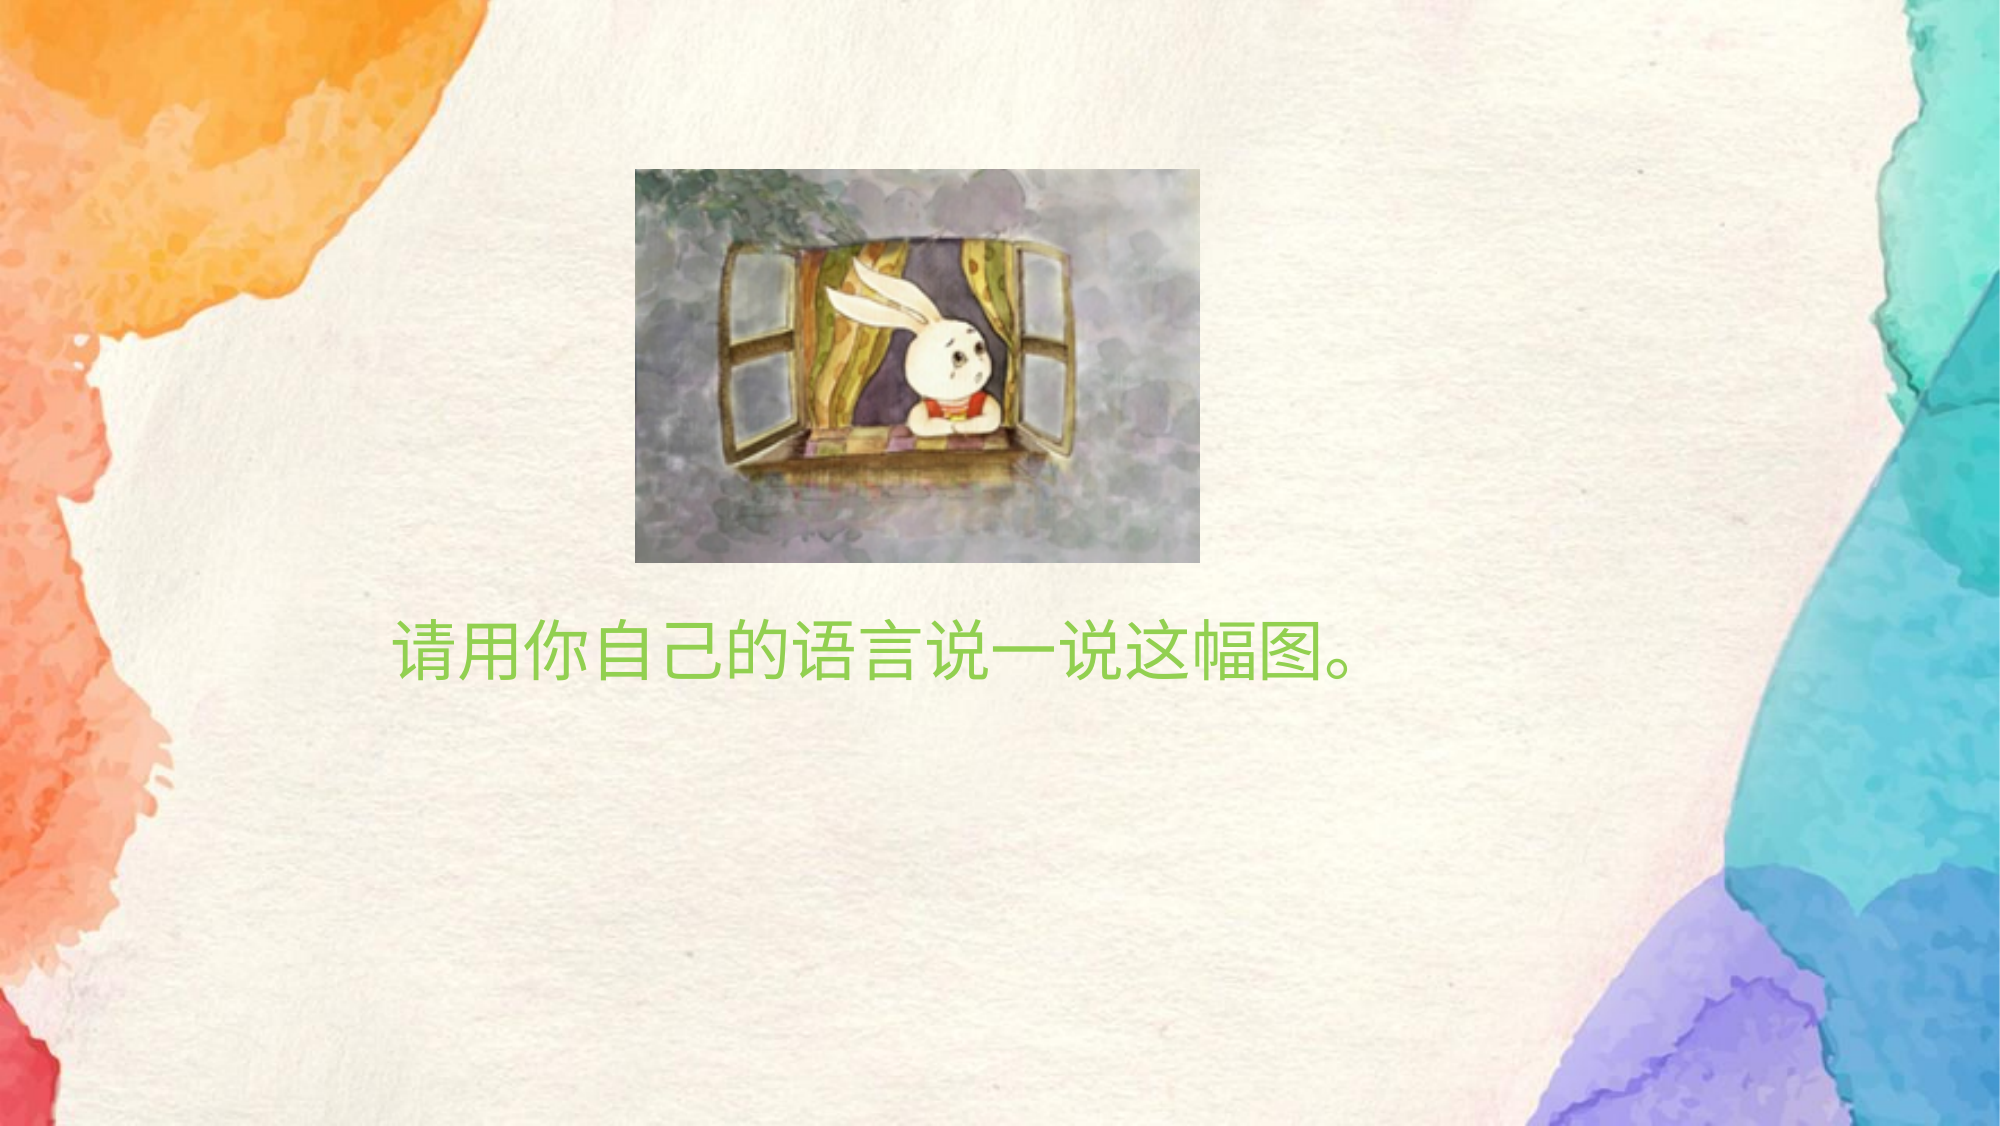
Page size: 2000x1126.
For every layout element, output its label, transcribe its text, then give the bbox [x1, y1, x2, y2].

picture [0, 0, 2000, 1126]
text_box 请用你自己的语言说一说这幅图。 [375, 601, 1407, 697]
